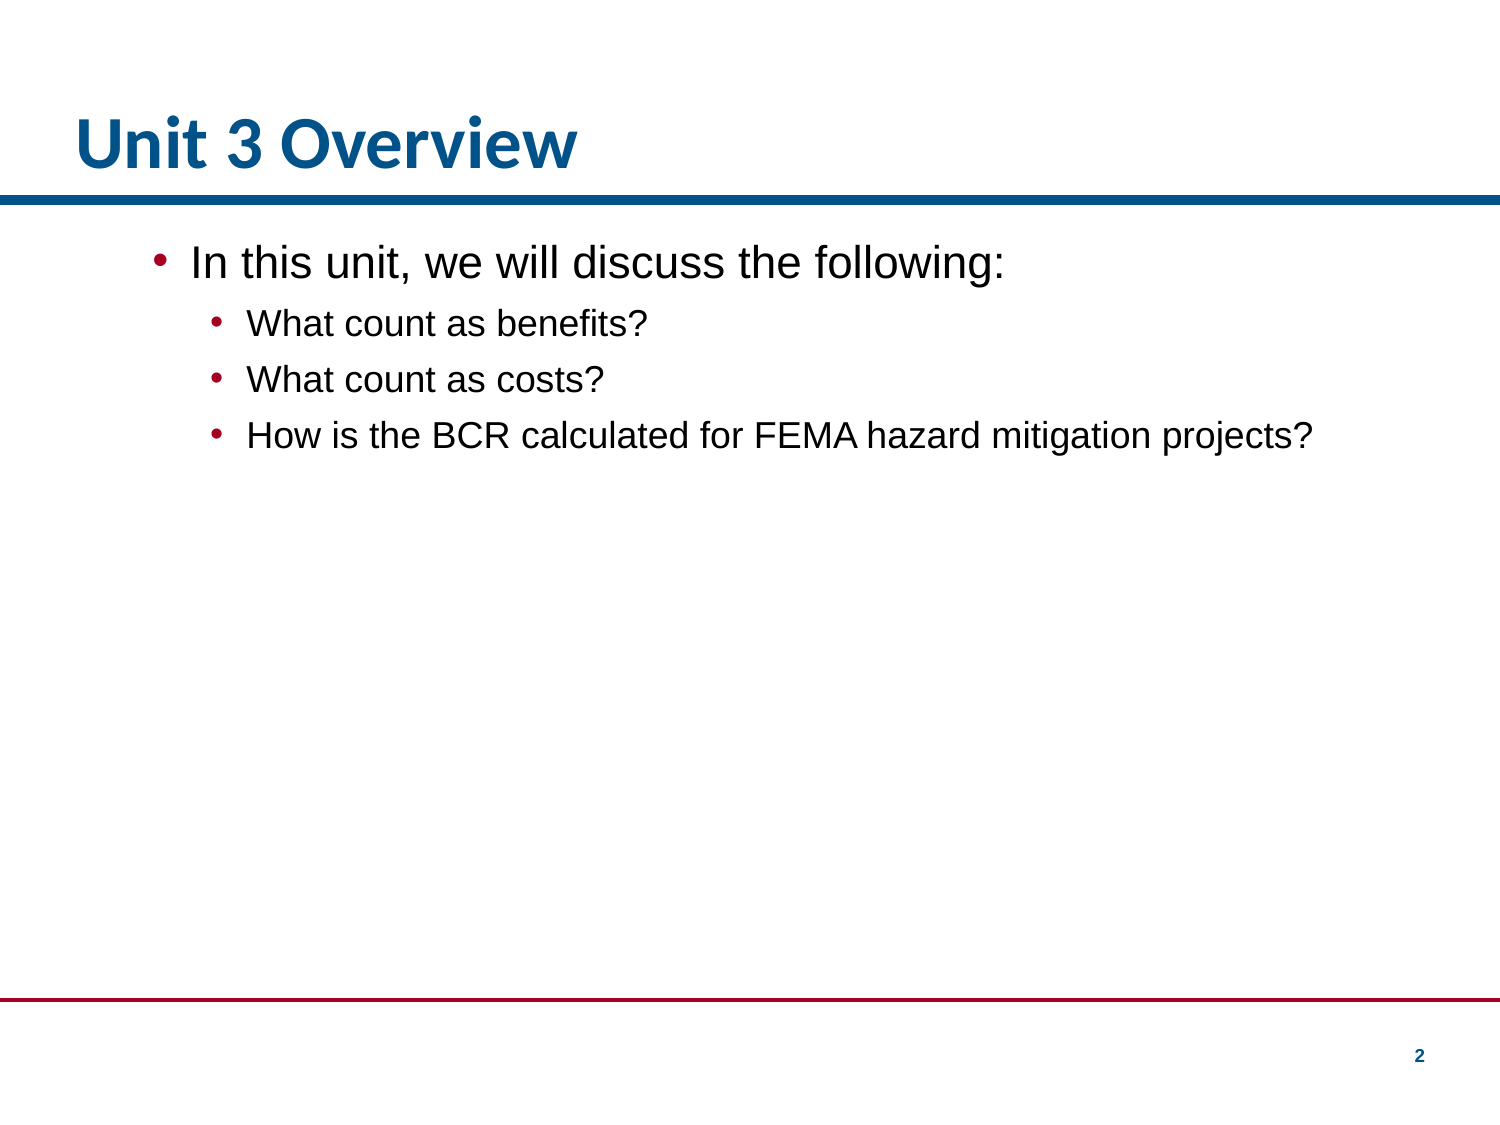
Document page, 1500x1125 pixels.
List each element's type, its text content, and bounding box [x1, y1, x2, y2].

slide_number 2 [1374, 1035, 1425, 1074]
title Unit 3 Overview [75, 0, 1425, 192]
list In this unit, we will discuss the following: What count as benefits? What count as costs? How is the BCR calculated for FEMA hazard mitigation projects? [137, 224, 1425, 938]
